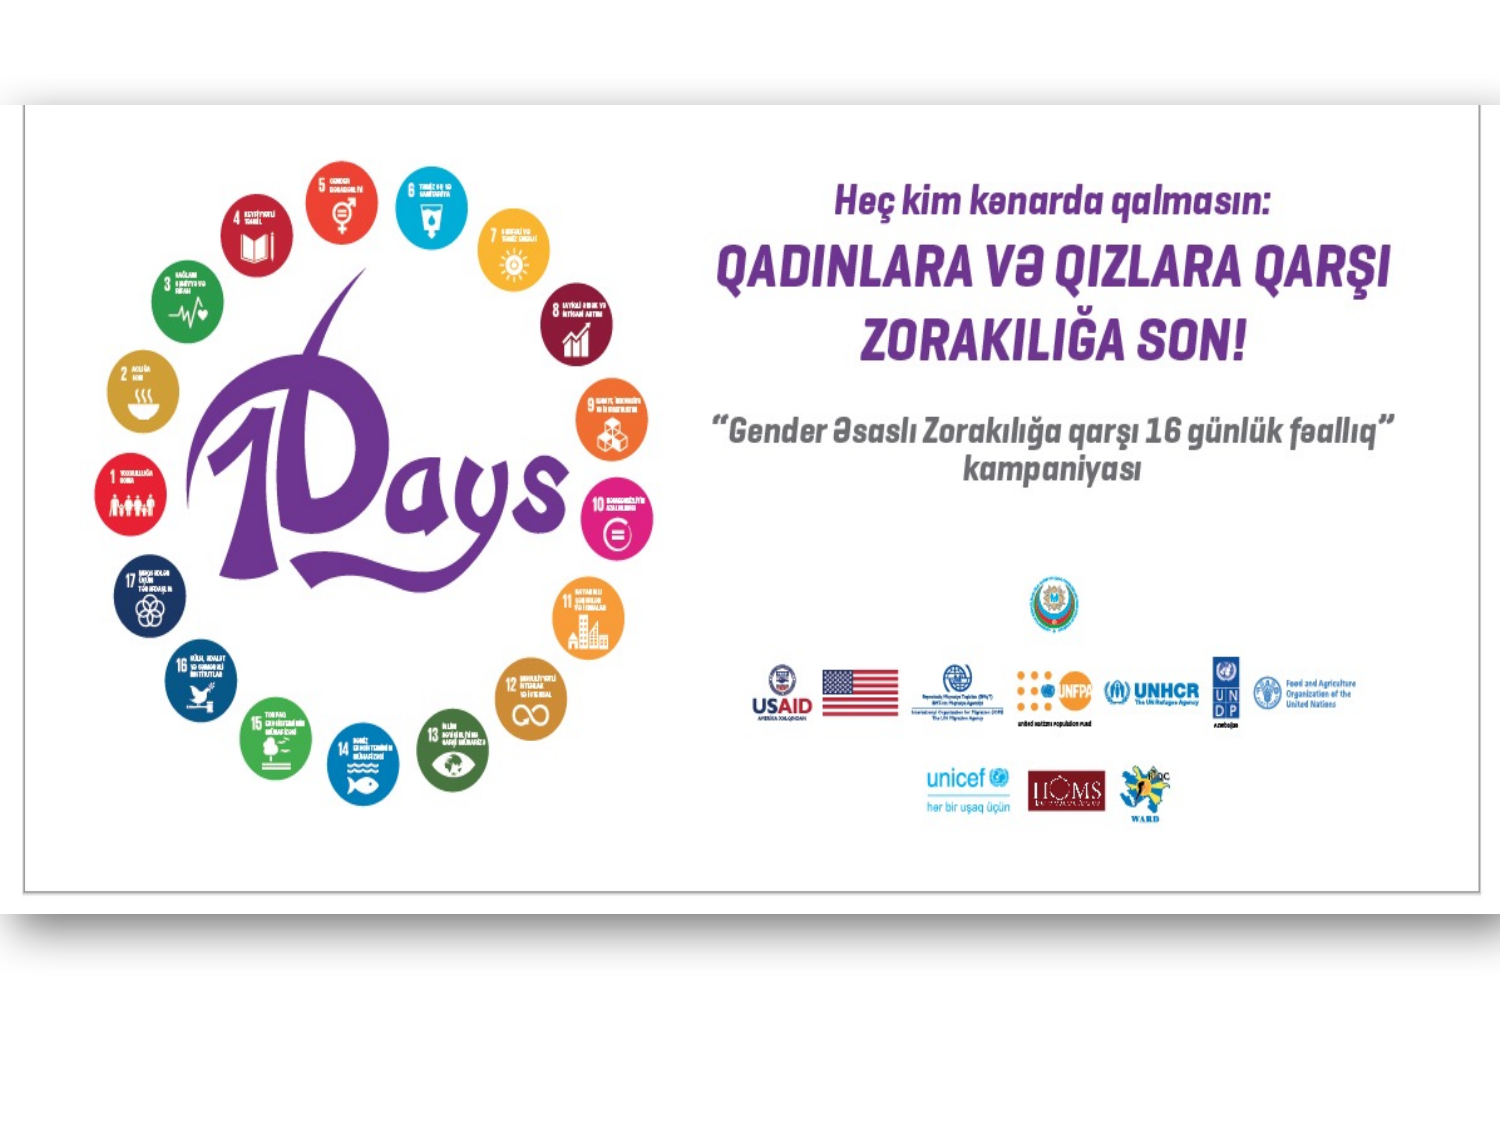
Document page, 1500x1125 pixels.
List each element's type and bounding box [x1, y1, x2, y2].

picture [0, 105, 1500, 915]
